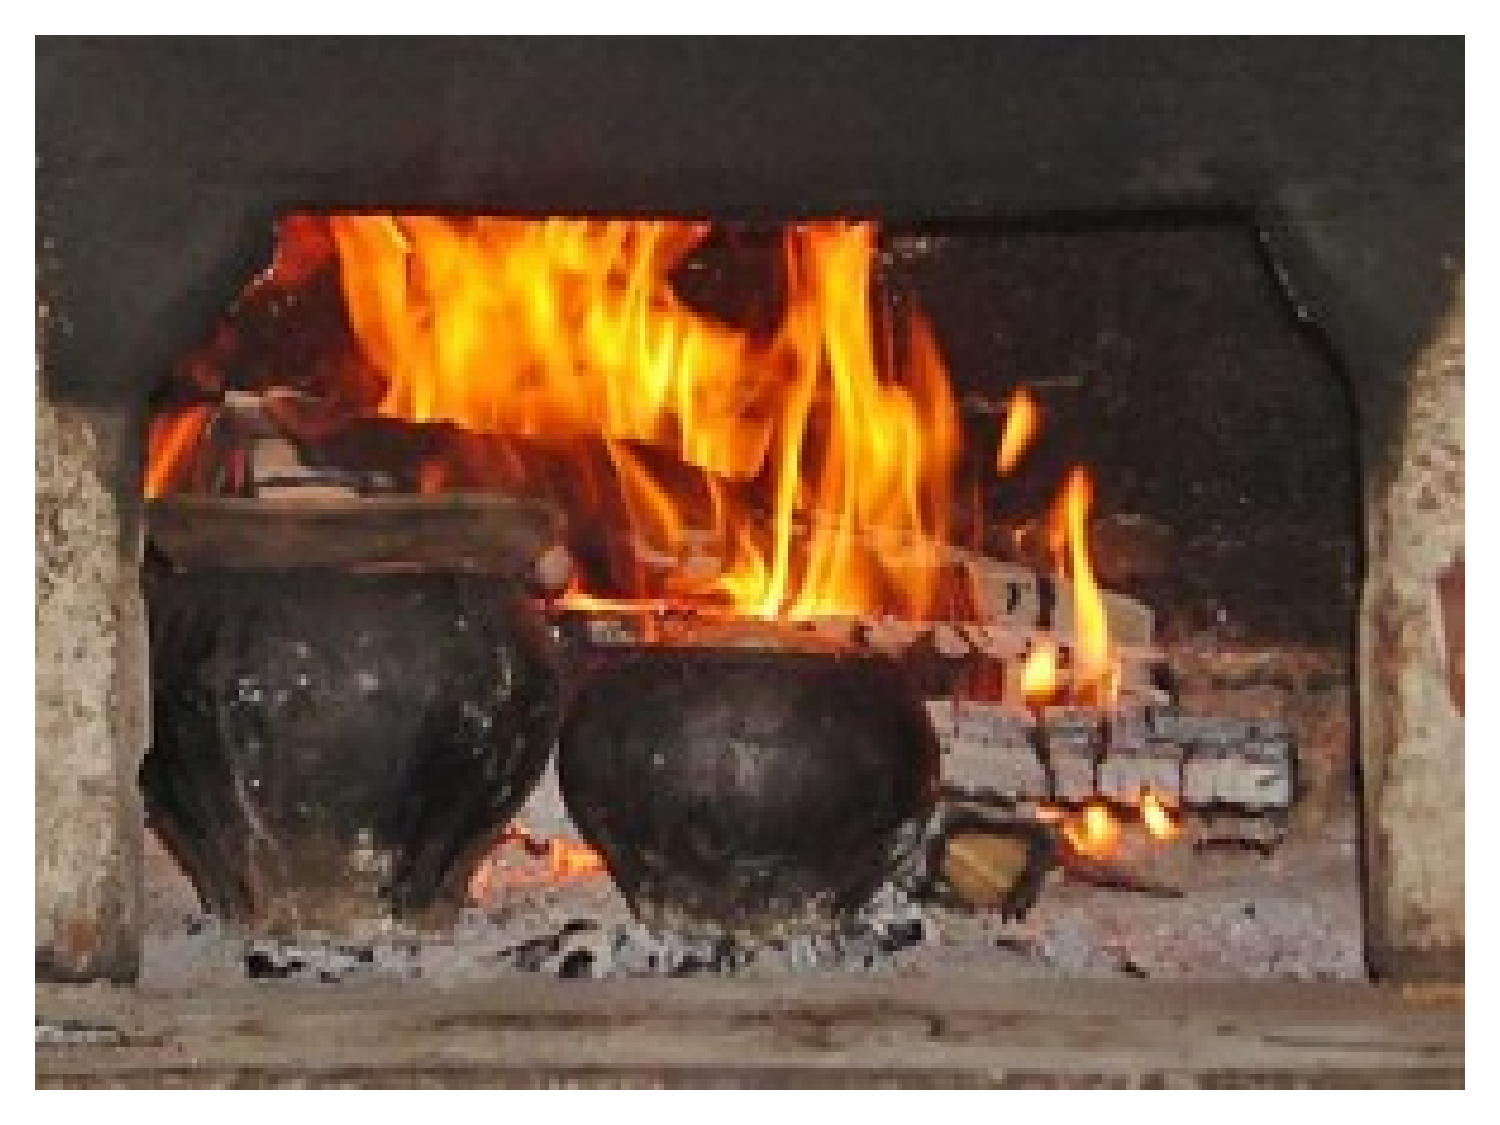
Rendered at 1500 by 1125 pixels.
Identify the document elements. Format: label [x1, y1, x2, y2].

picture [34, 34, 1466, 1091]
